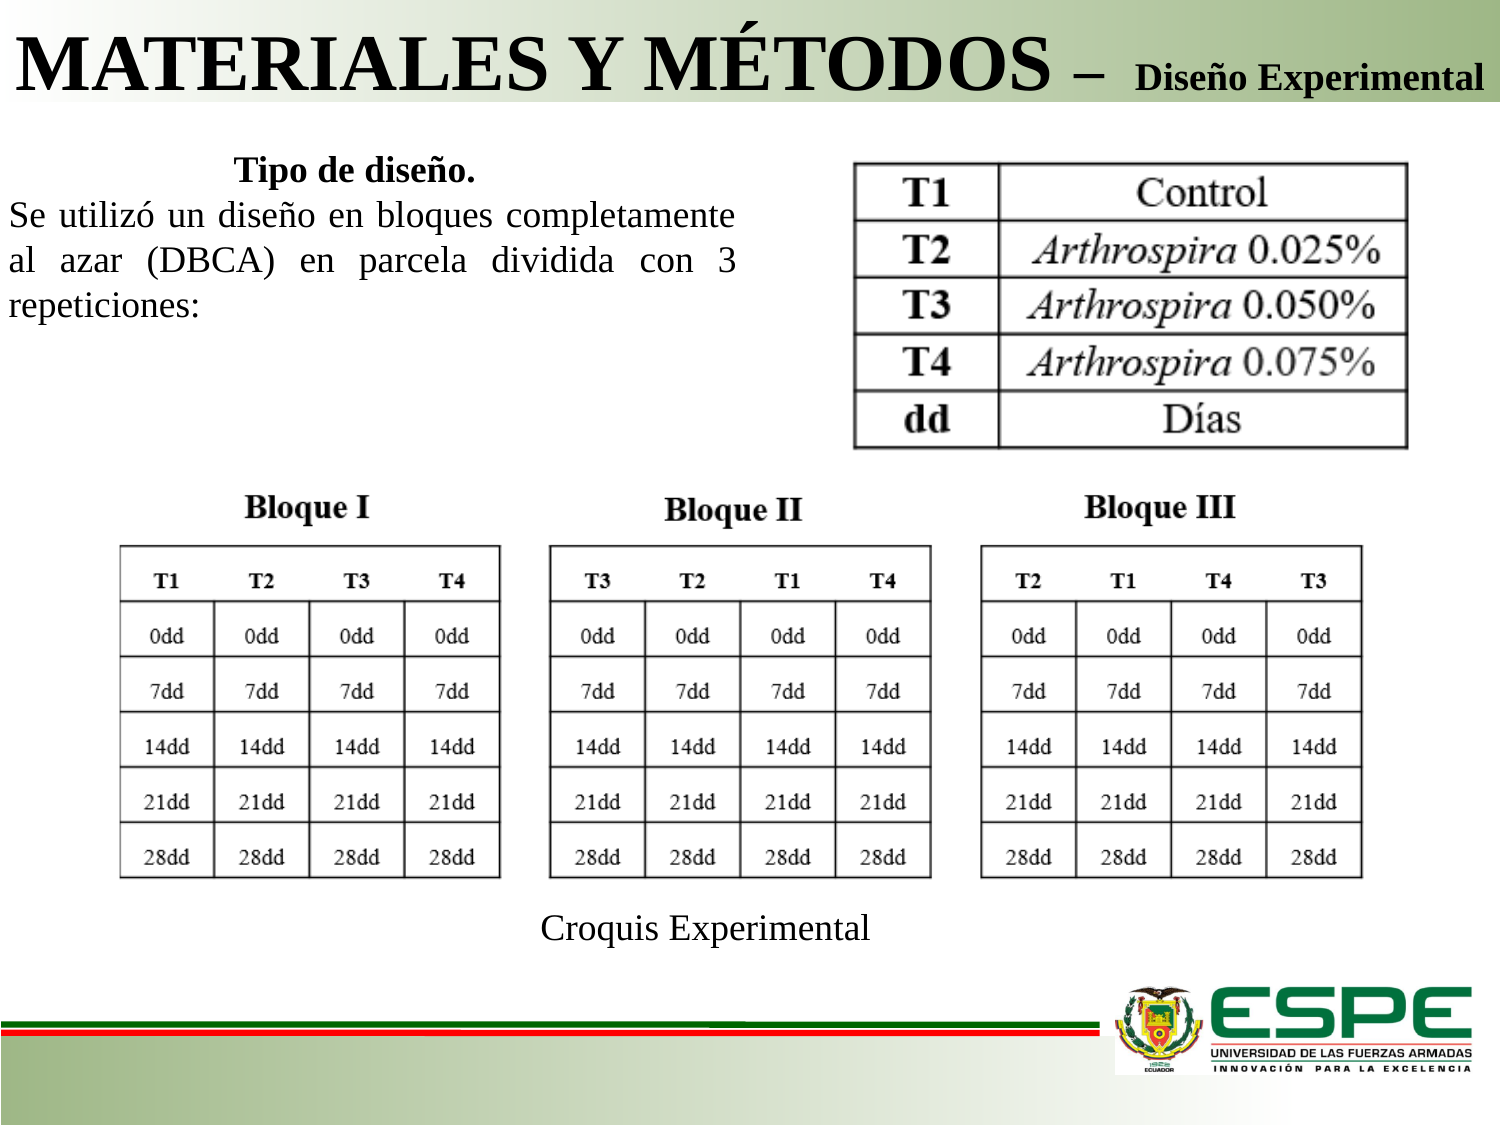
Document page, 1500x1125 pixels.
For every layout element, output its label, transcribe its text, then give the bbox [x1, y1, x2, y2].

picture [119, 136, 1419, 897]
text_box Croquis Experimental [525, 895, 1500, 956]
picture [1115, 984, 1476, 1075]
text_box MATERIALES Y MÉTODOS – Diseño Experimental [0, 0, 1500, 114]
